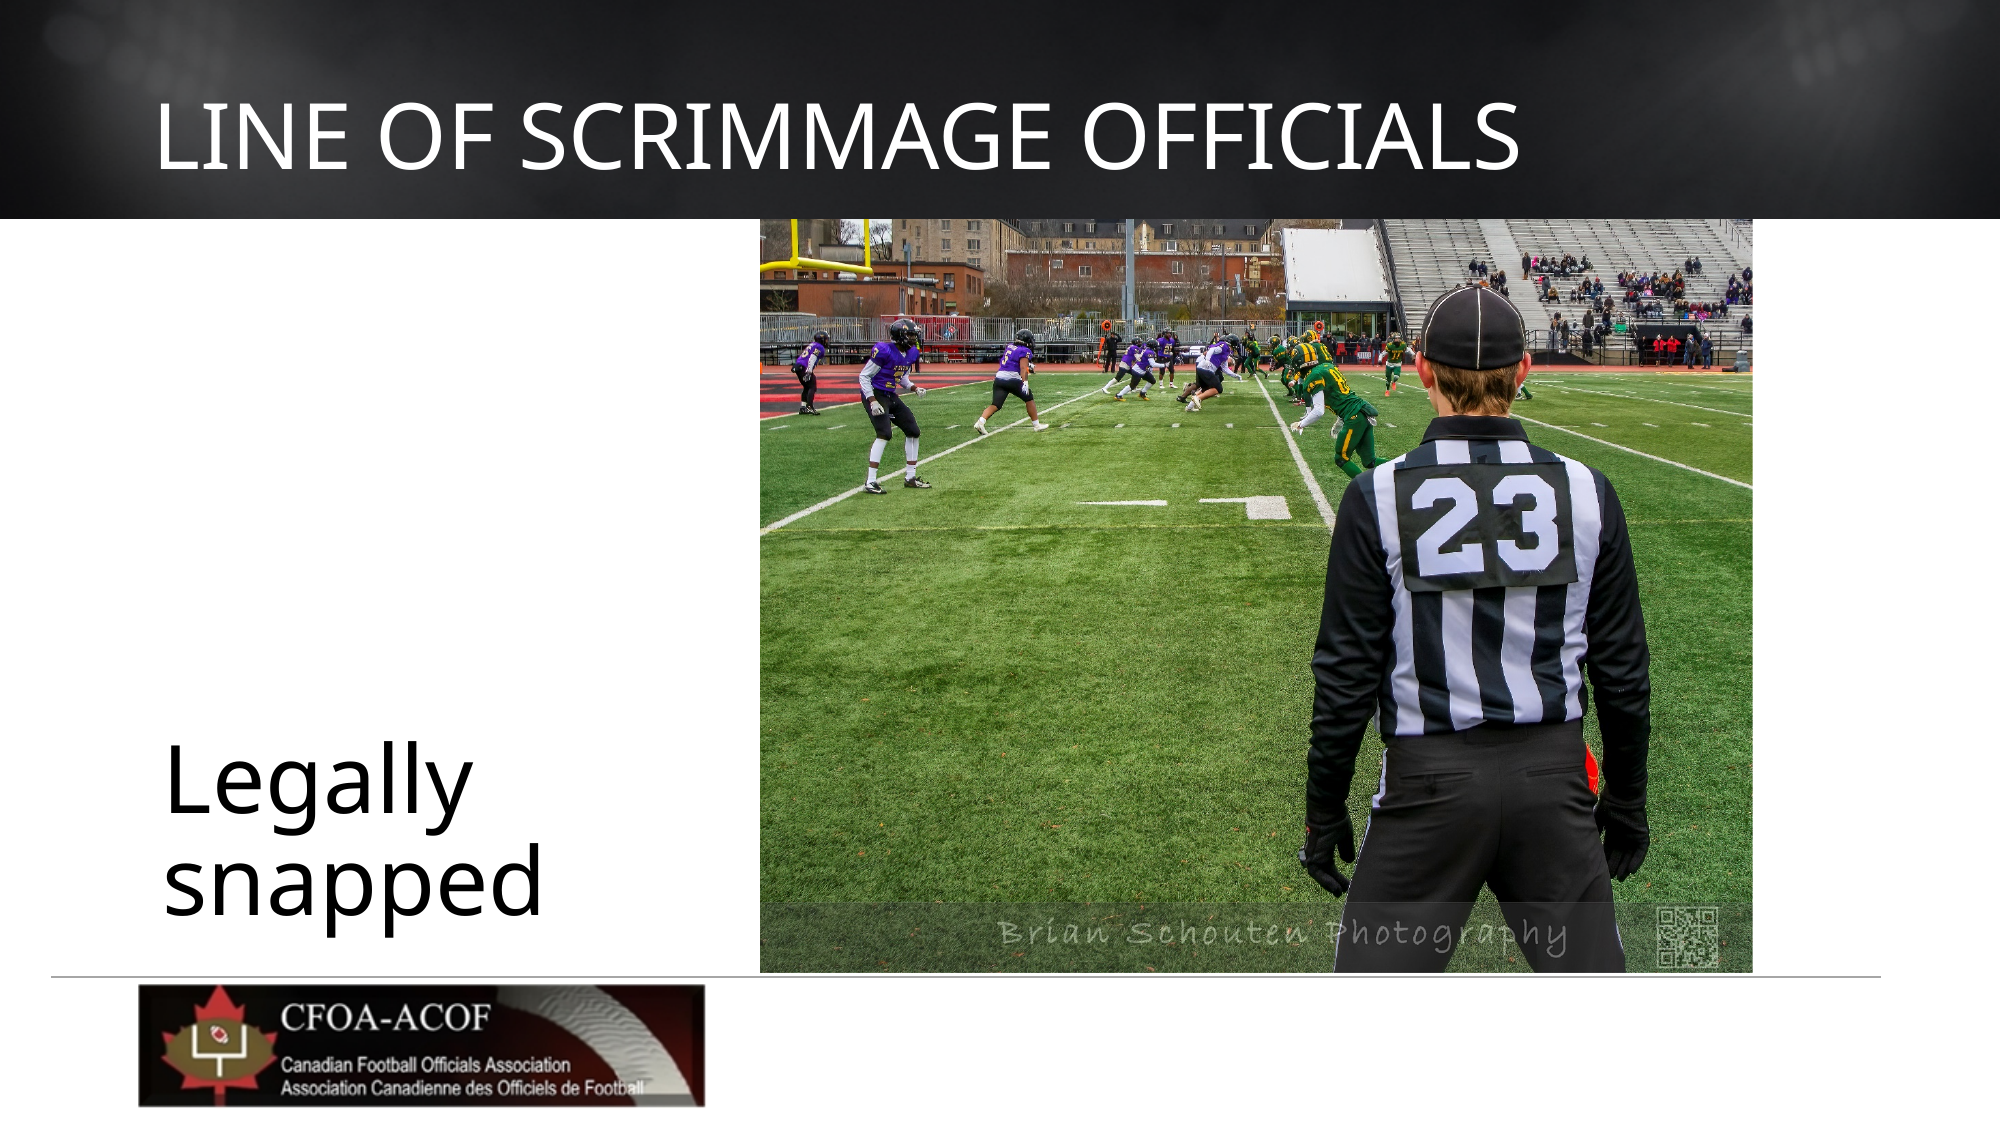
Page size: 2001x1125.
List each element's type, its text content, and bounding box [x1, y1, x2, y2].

text_box Legally snapped [147, 234, 760, 949]
picture [137, 983, 707, 1109]
title Line of Scrimmage Officials [137, 59, 1863, 219]
picture [0, 0, 2000, 219]
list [760, 219, 1753, 974]
